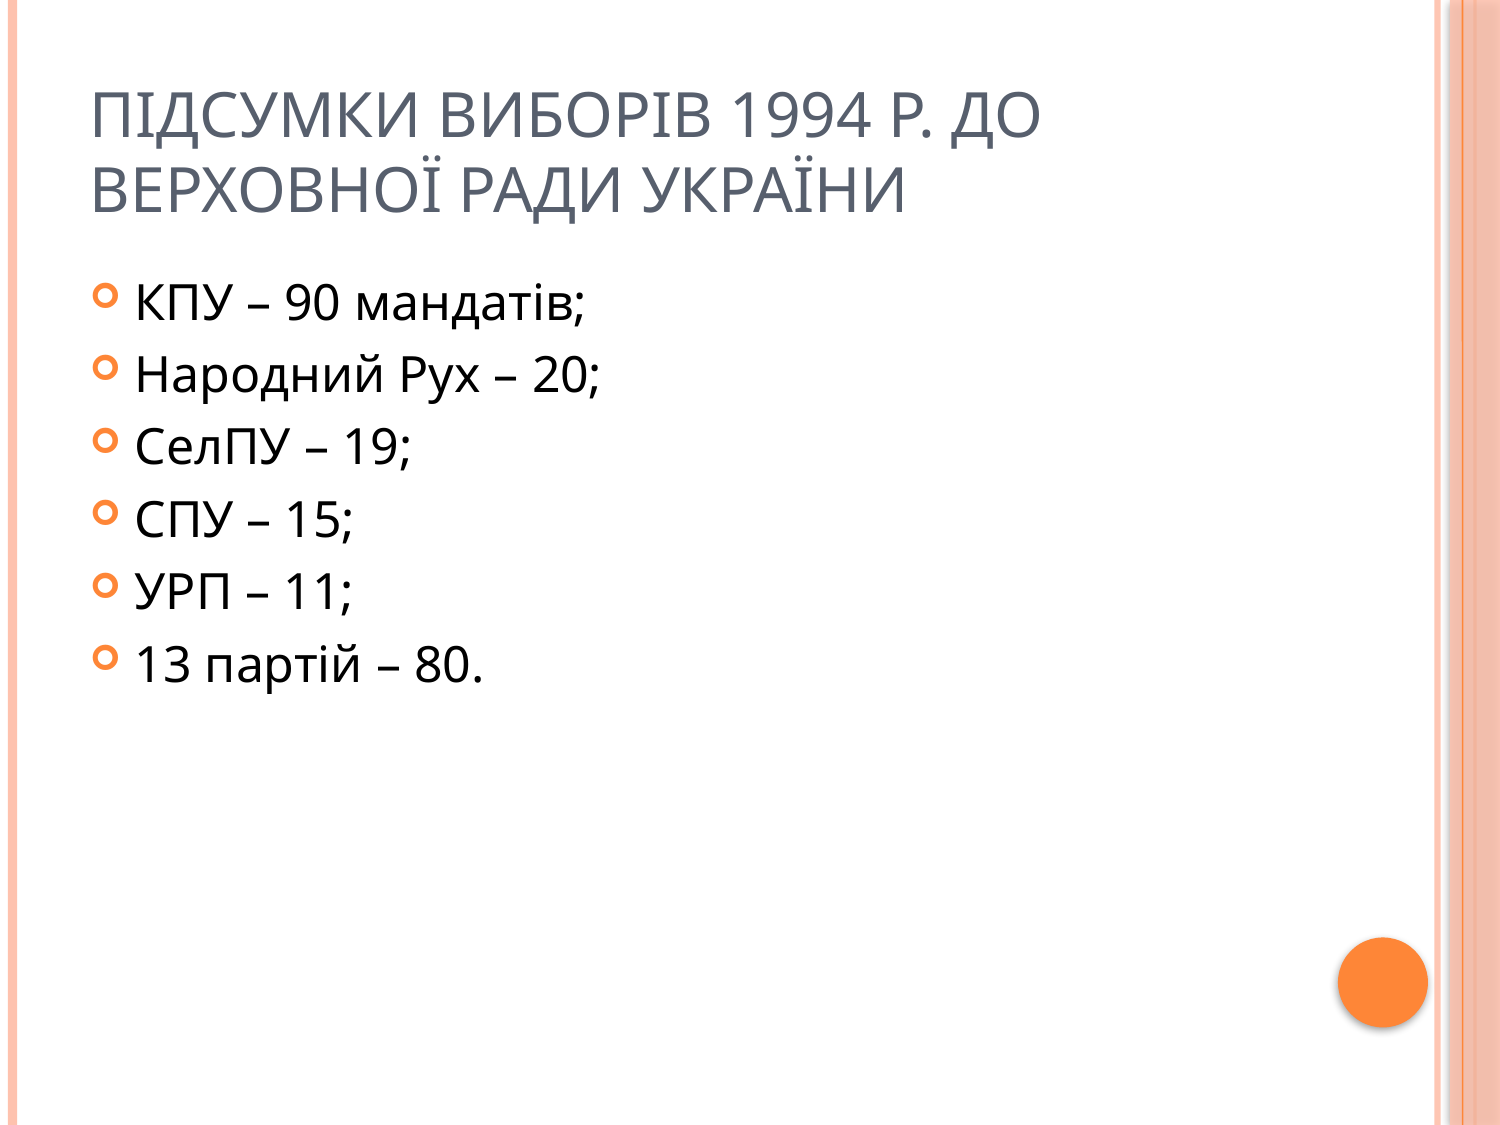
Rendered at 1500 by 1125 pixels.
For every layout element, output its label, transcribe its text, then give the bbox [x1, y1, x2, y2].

title Підсумки виборів 1994 р. до Верховної Ради України [75, 45, 1300, 233]
list КПУ – 90 мандатів; Народний Рух – 20; СелПУ – 19; СПУ – 15; УРП – 11; 13 партій – 80. [75, 262, 1300, 1062]
